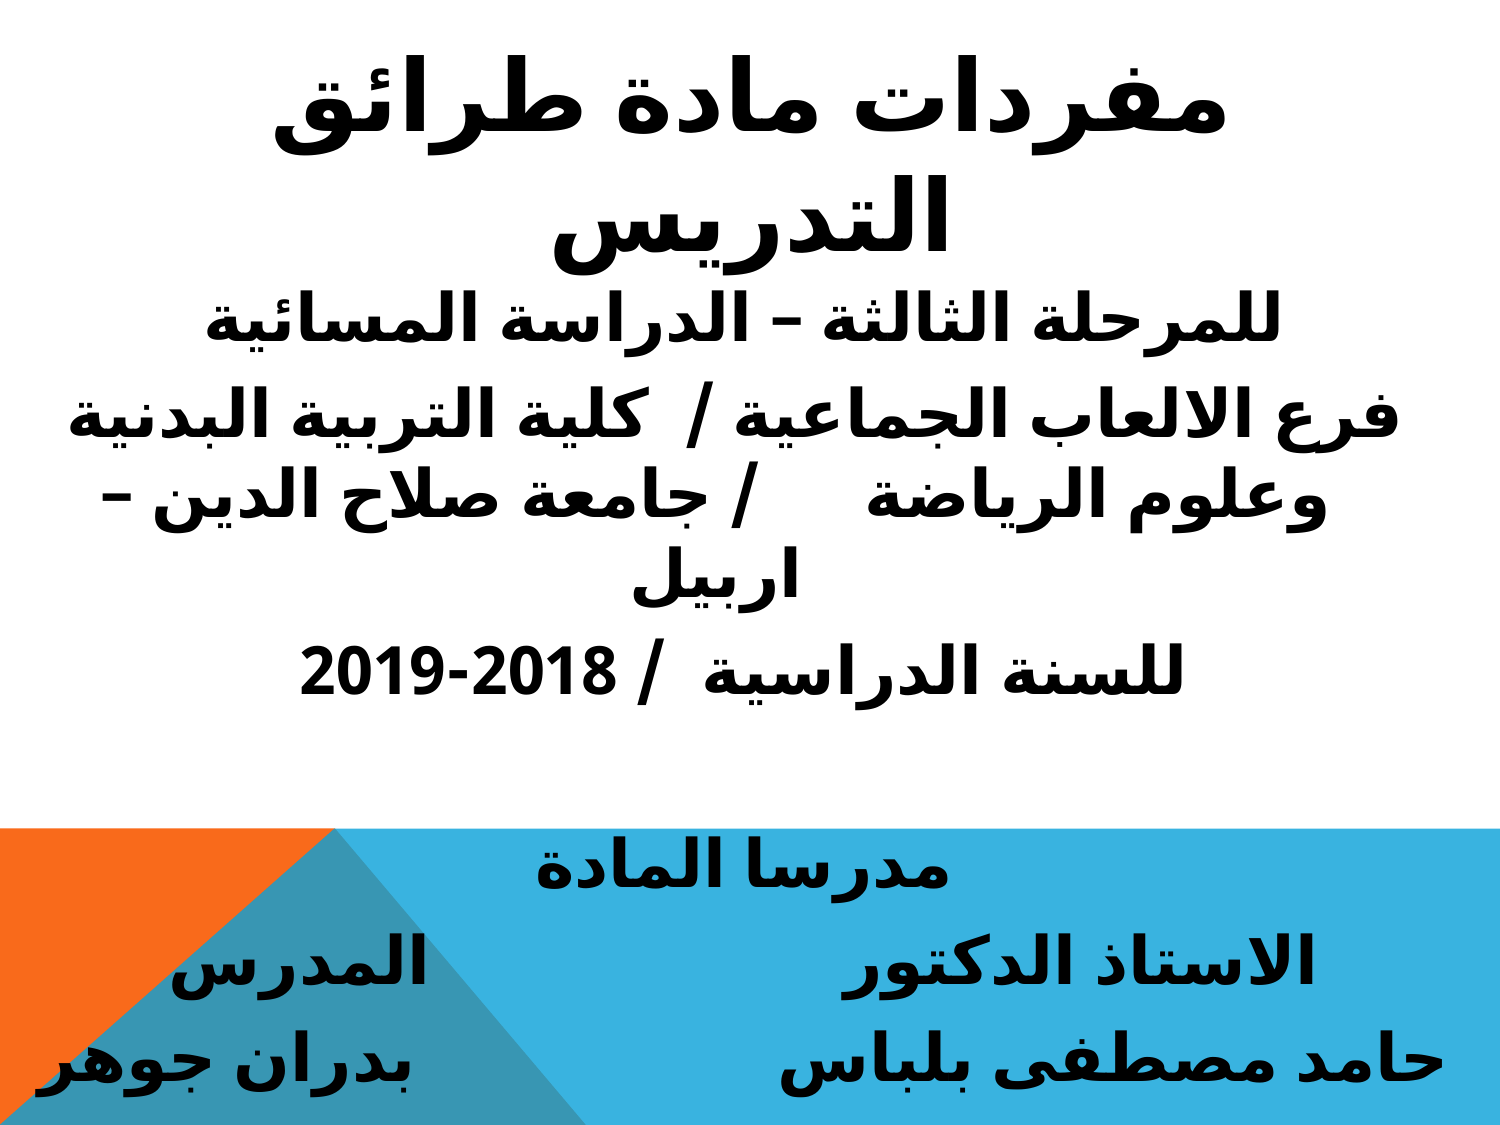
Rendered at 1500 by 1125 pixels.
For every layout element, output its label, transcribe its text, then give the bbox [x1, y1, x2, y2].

title مفردات مادة طرائق التدريس [135, 60, 1369, 244]
list للمرحلة الثالثة – الدراسة المسائية فرع الالعاب الجماعية / كلية التربية البدنية وعلوم الرياضة / جامعة صلاح الدين –اربيل للسنة الدراسية / 2018-2019 مدرسا المادة الاستاذ الدكتور المدرس حامد مصطفى بلباس بدران جوهر [17, 267, 1471, 1059]
